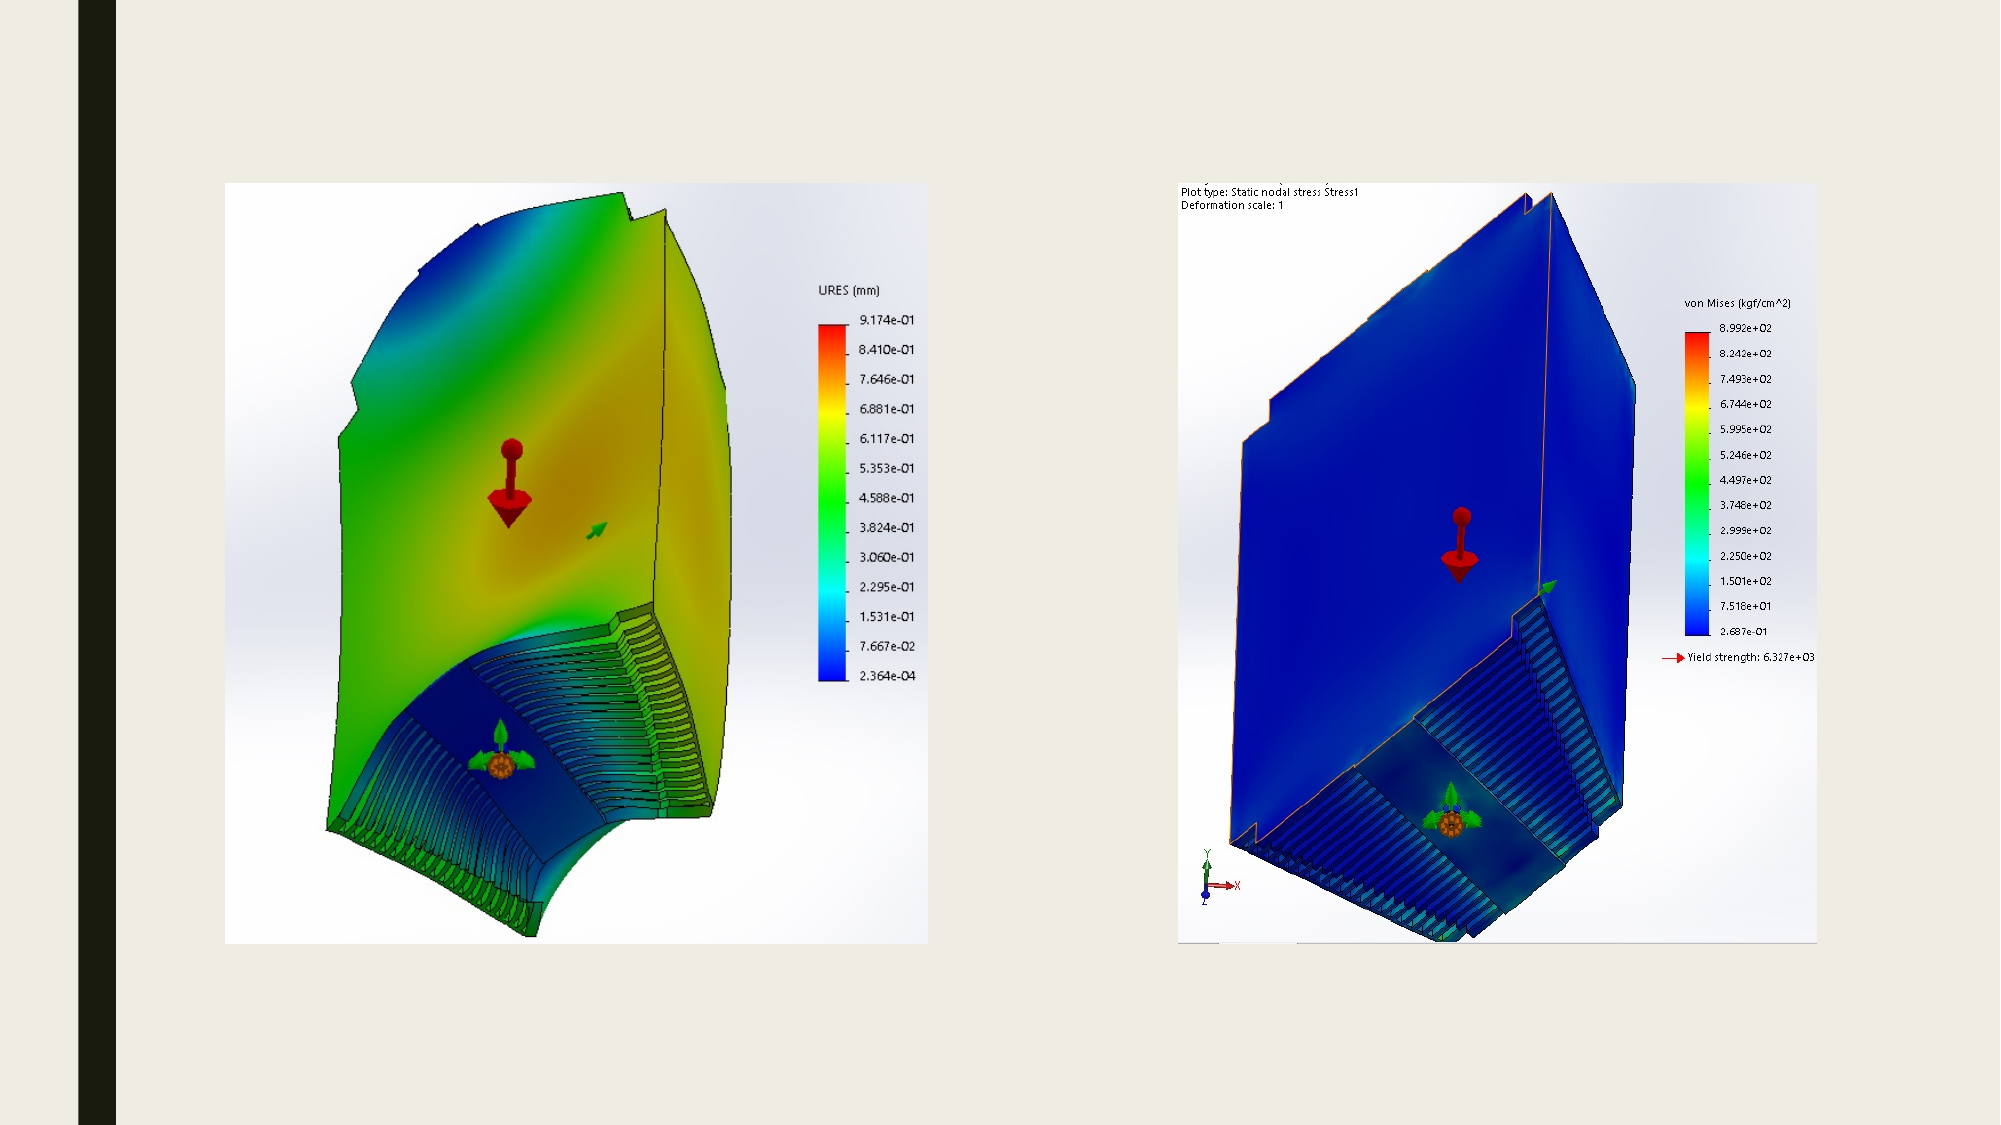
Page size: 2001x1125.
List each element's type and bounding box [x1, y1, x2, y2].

picture [1178, 183, 1817, 944]
list [224, 183, 928, 944]
